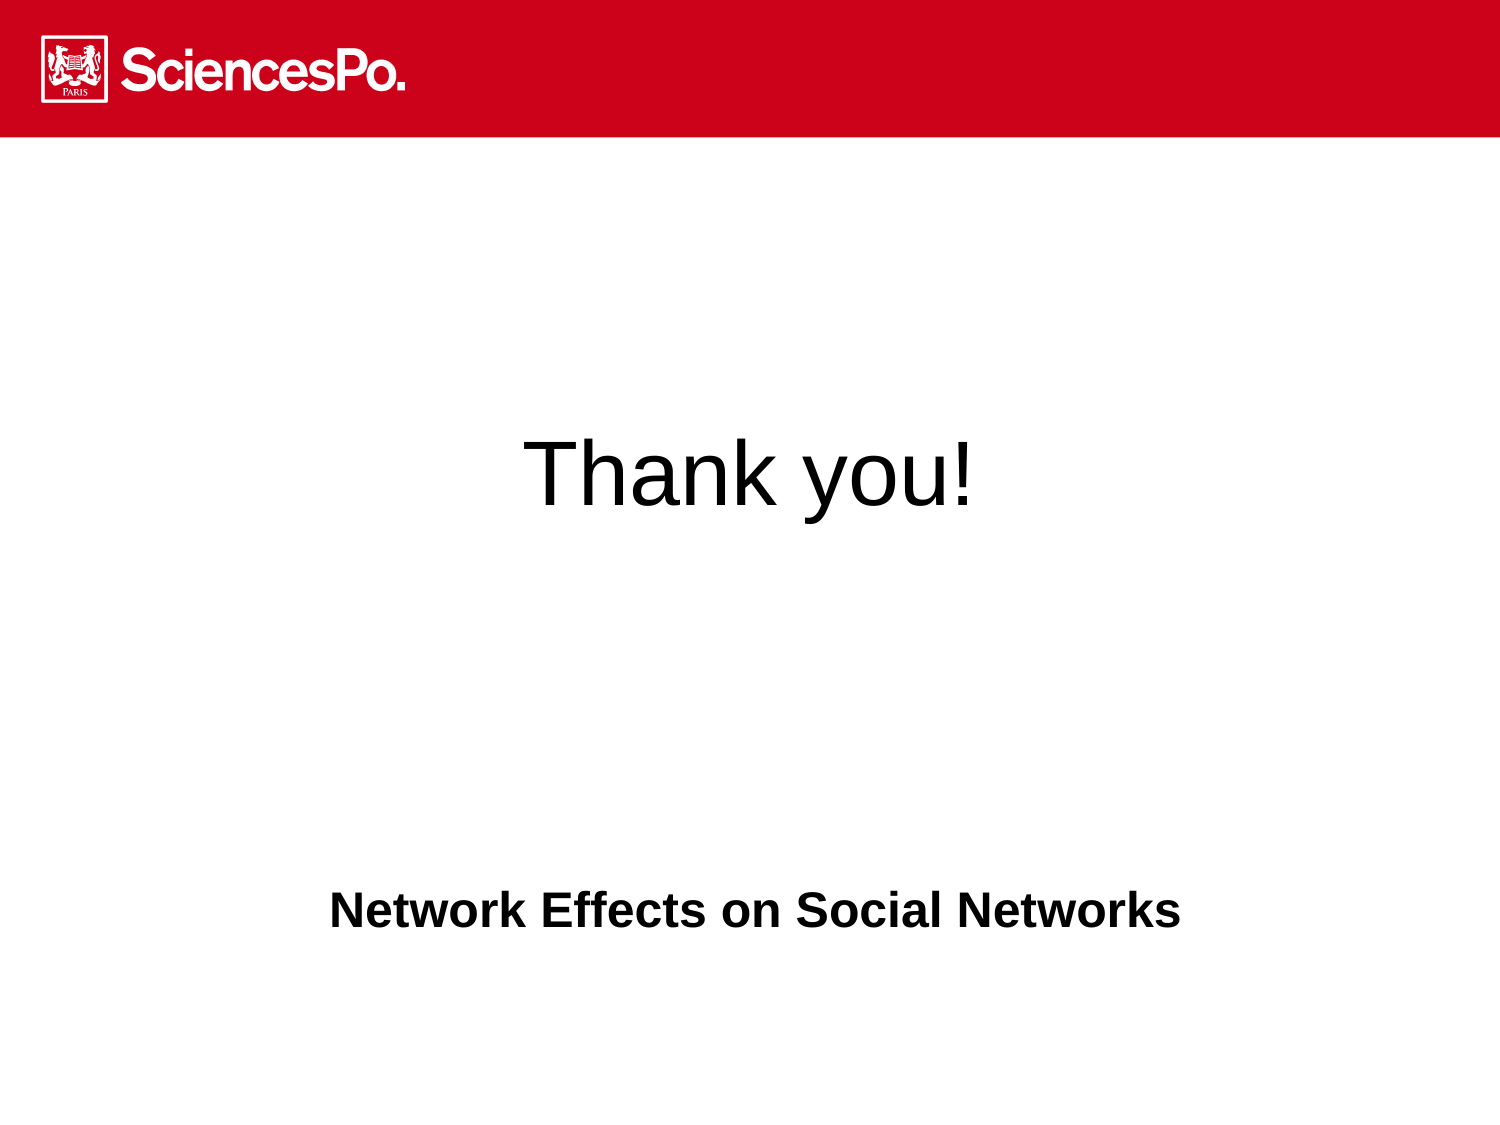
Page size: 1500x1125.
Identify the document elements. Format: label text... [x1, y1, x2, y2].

footer Network Effects on Social Networks [64, 869, 1447, 1071]
title Thank you! [75, 375, 1425, 563]
picture [29, 23, 417, 115]
